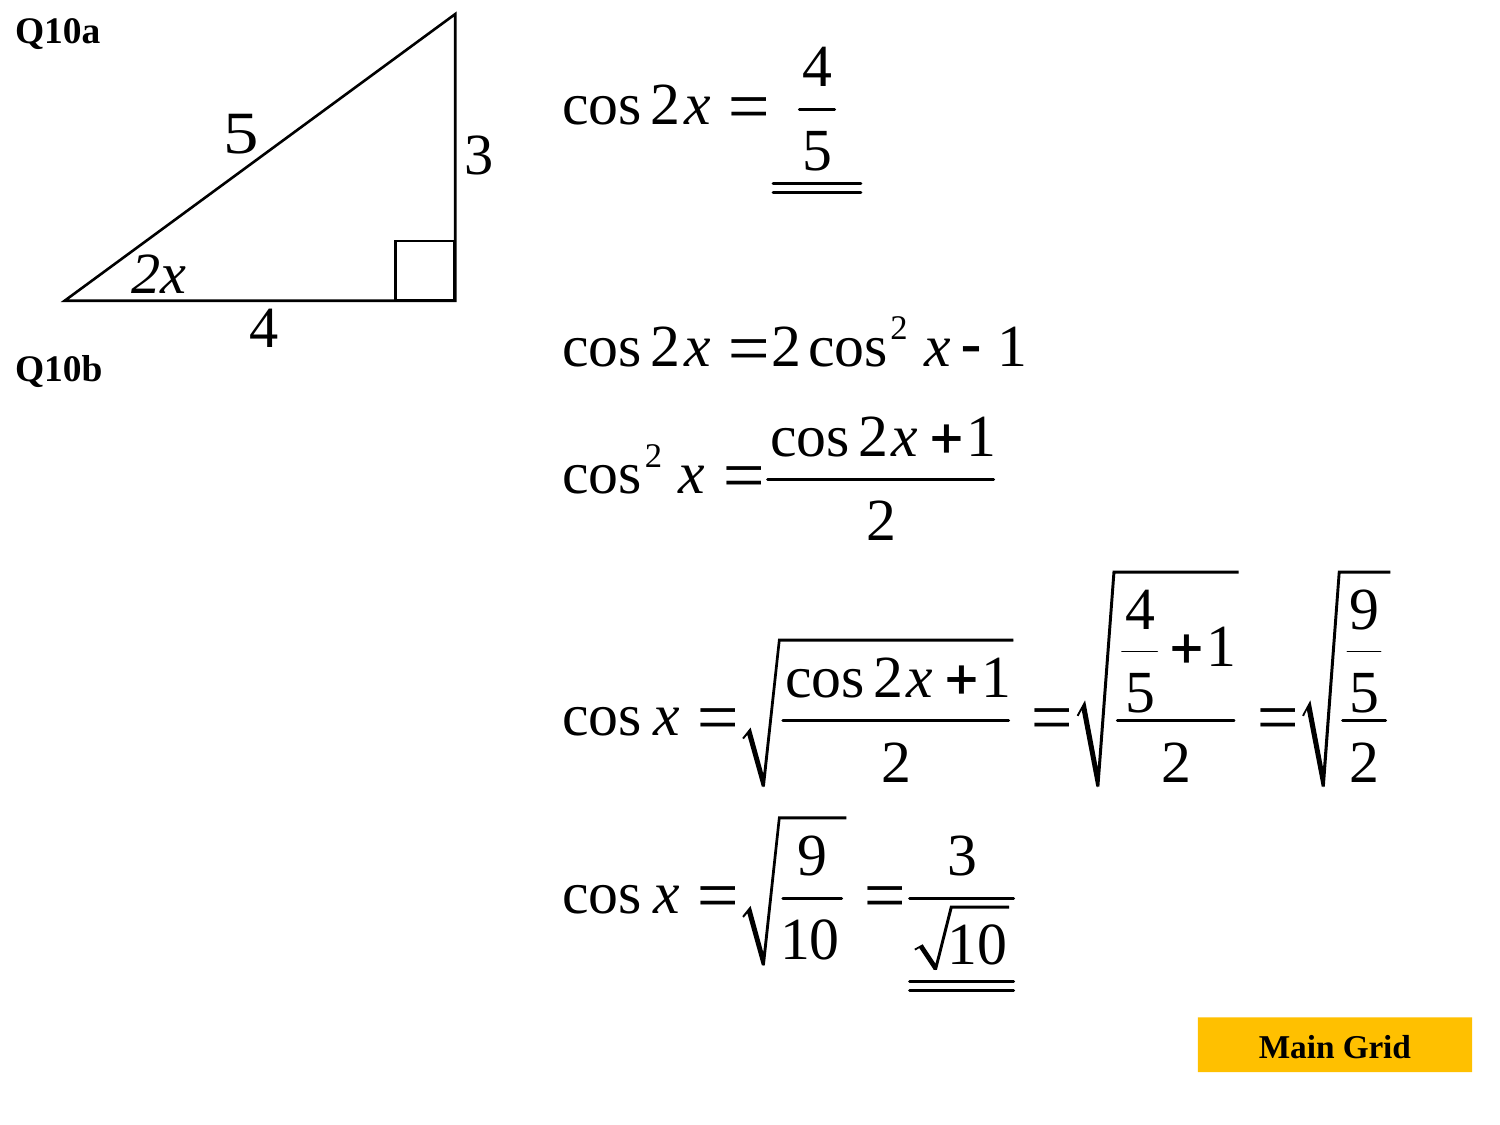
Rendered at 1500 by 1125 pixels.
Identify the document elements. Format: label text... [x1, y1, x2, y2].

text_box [214, 98, 269, 170]
text_box Q10b [0, 336, 147, 396]
text_box Main Grid [1197, 1017, 1473, 1073]
text_box [395, 240, 455, 300]
text_box Q10a [0, 0, 147, 59]
text_box [165, 14, 456, 301]
text_box 4 [234, 281, 313, 366]
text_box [554, 28, 1402, 1005]
text_box 2x [116, 227, 207, 313]
text_box [64, 263, 116, 301]
text_box 3 [449, 109, 527, 194]
